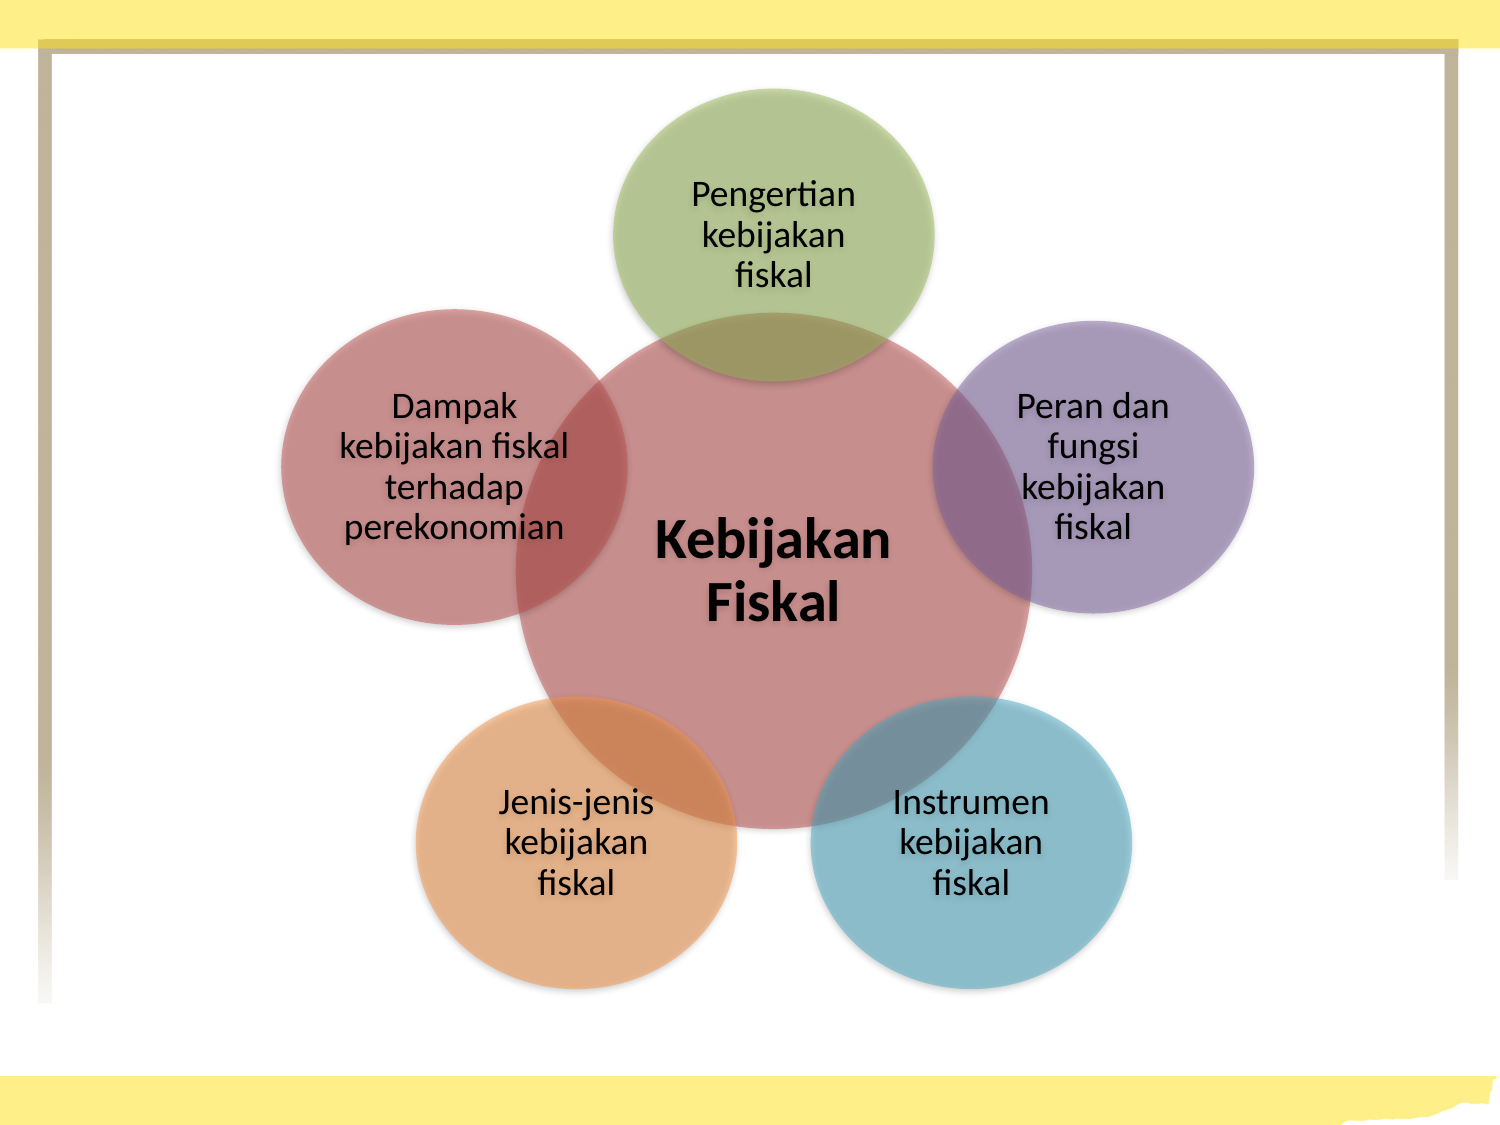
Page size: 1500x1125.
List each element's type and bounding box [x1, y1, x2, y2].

picture [0, 0, 1500, 1125]
text_box [100, 89, 1436, 988]
